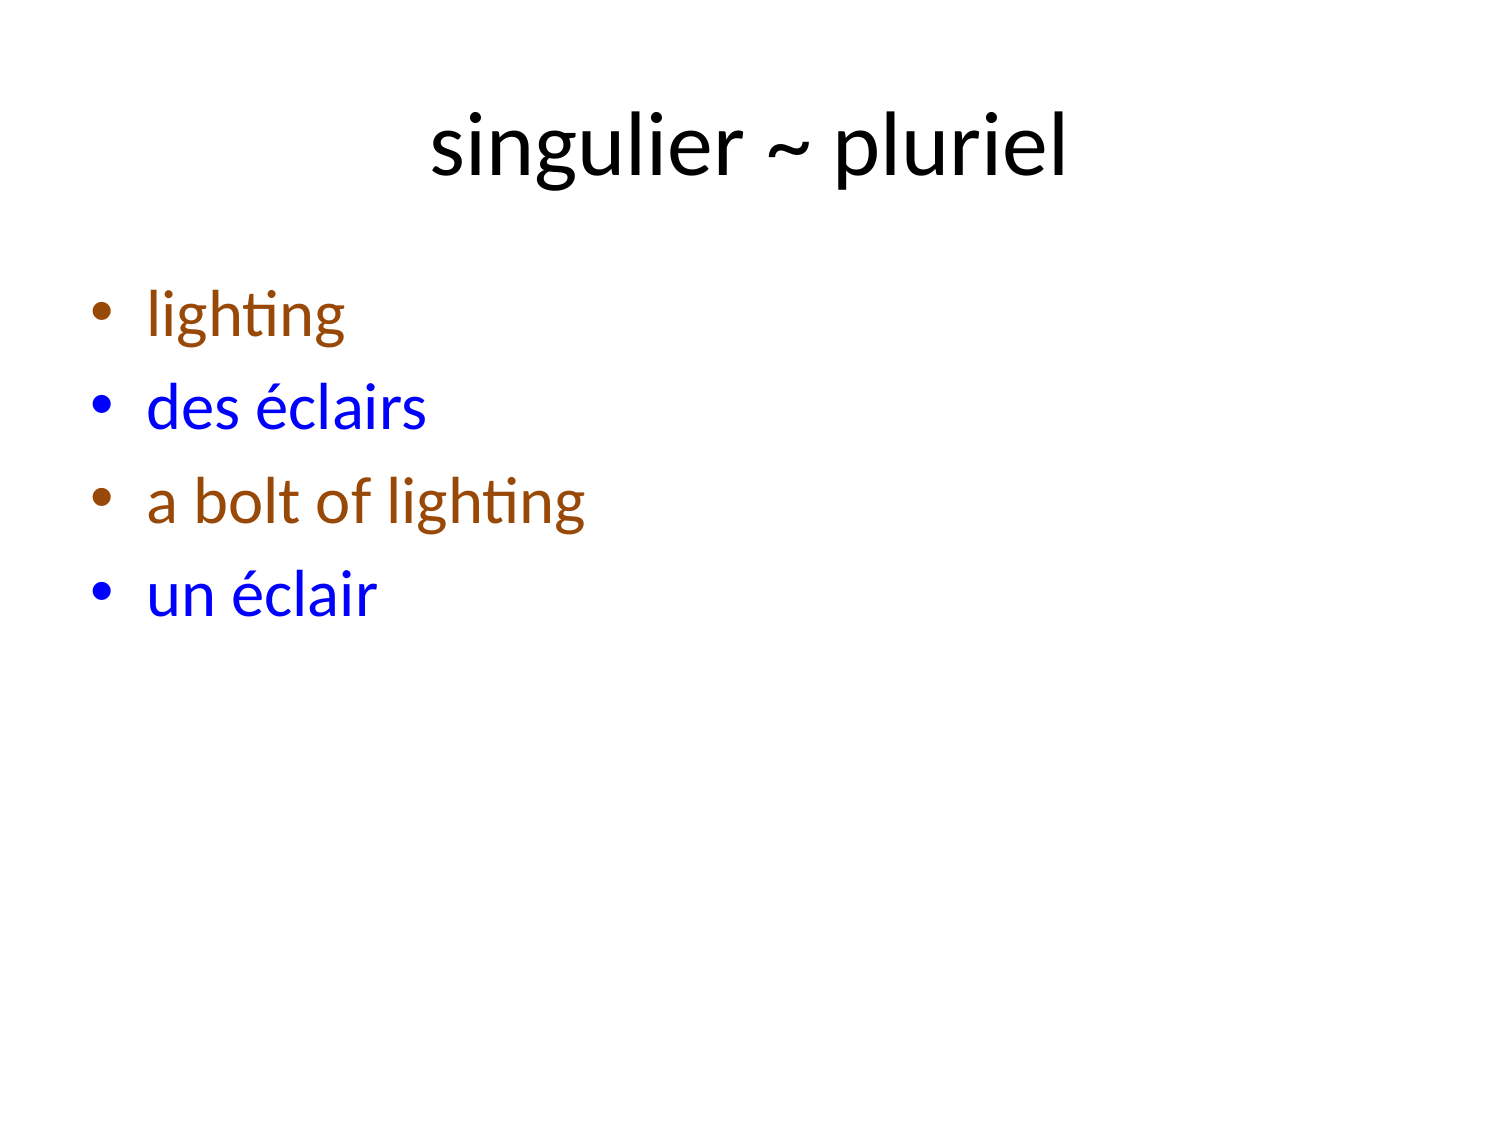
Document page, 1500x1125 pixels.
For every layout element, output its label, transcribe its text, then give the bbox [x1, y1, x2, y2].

title singulier ~ pluriel [75, 45, 1425, 233]
list lighting des éclairs a bolt of lighting un éclair [75, 262, 1425, 1005]
